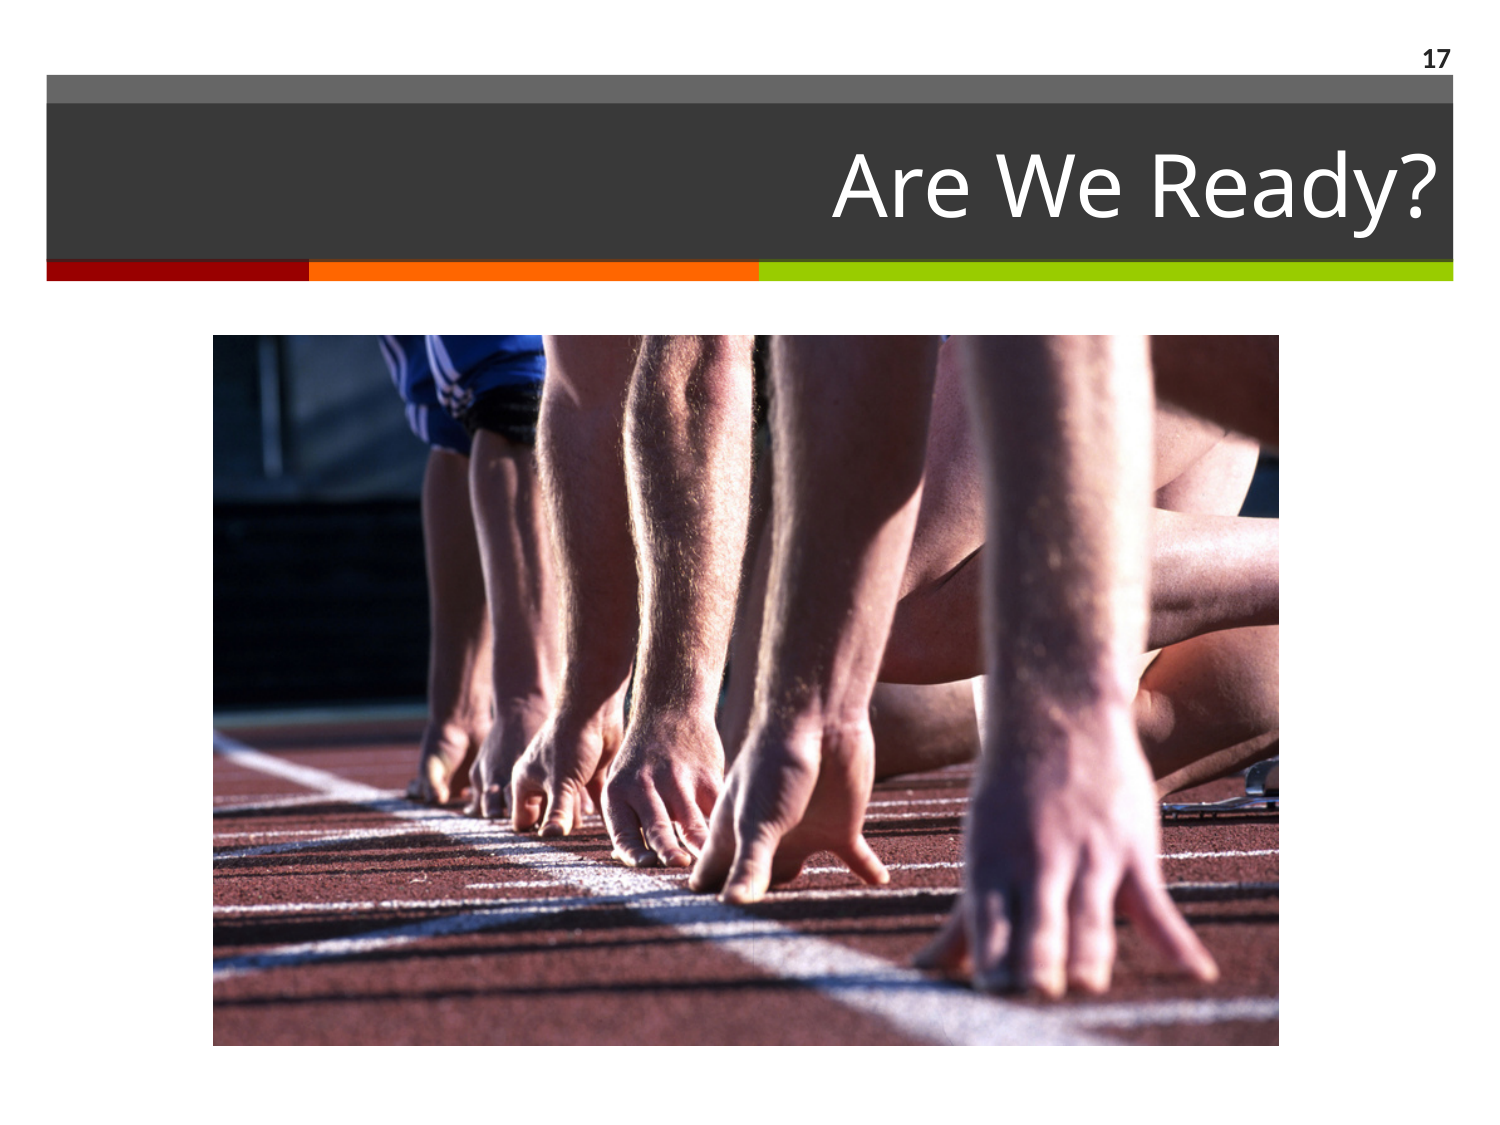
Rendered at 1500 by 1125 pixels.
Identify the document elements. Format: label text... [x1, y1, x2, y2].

picture [213, 334, 1280, 1046]
title Are We Ready? [46, 103, 1454, 263]
slide_number 17 [1362, 27, 1467, 87]
